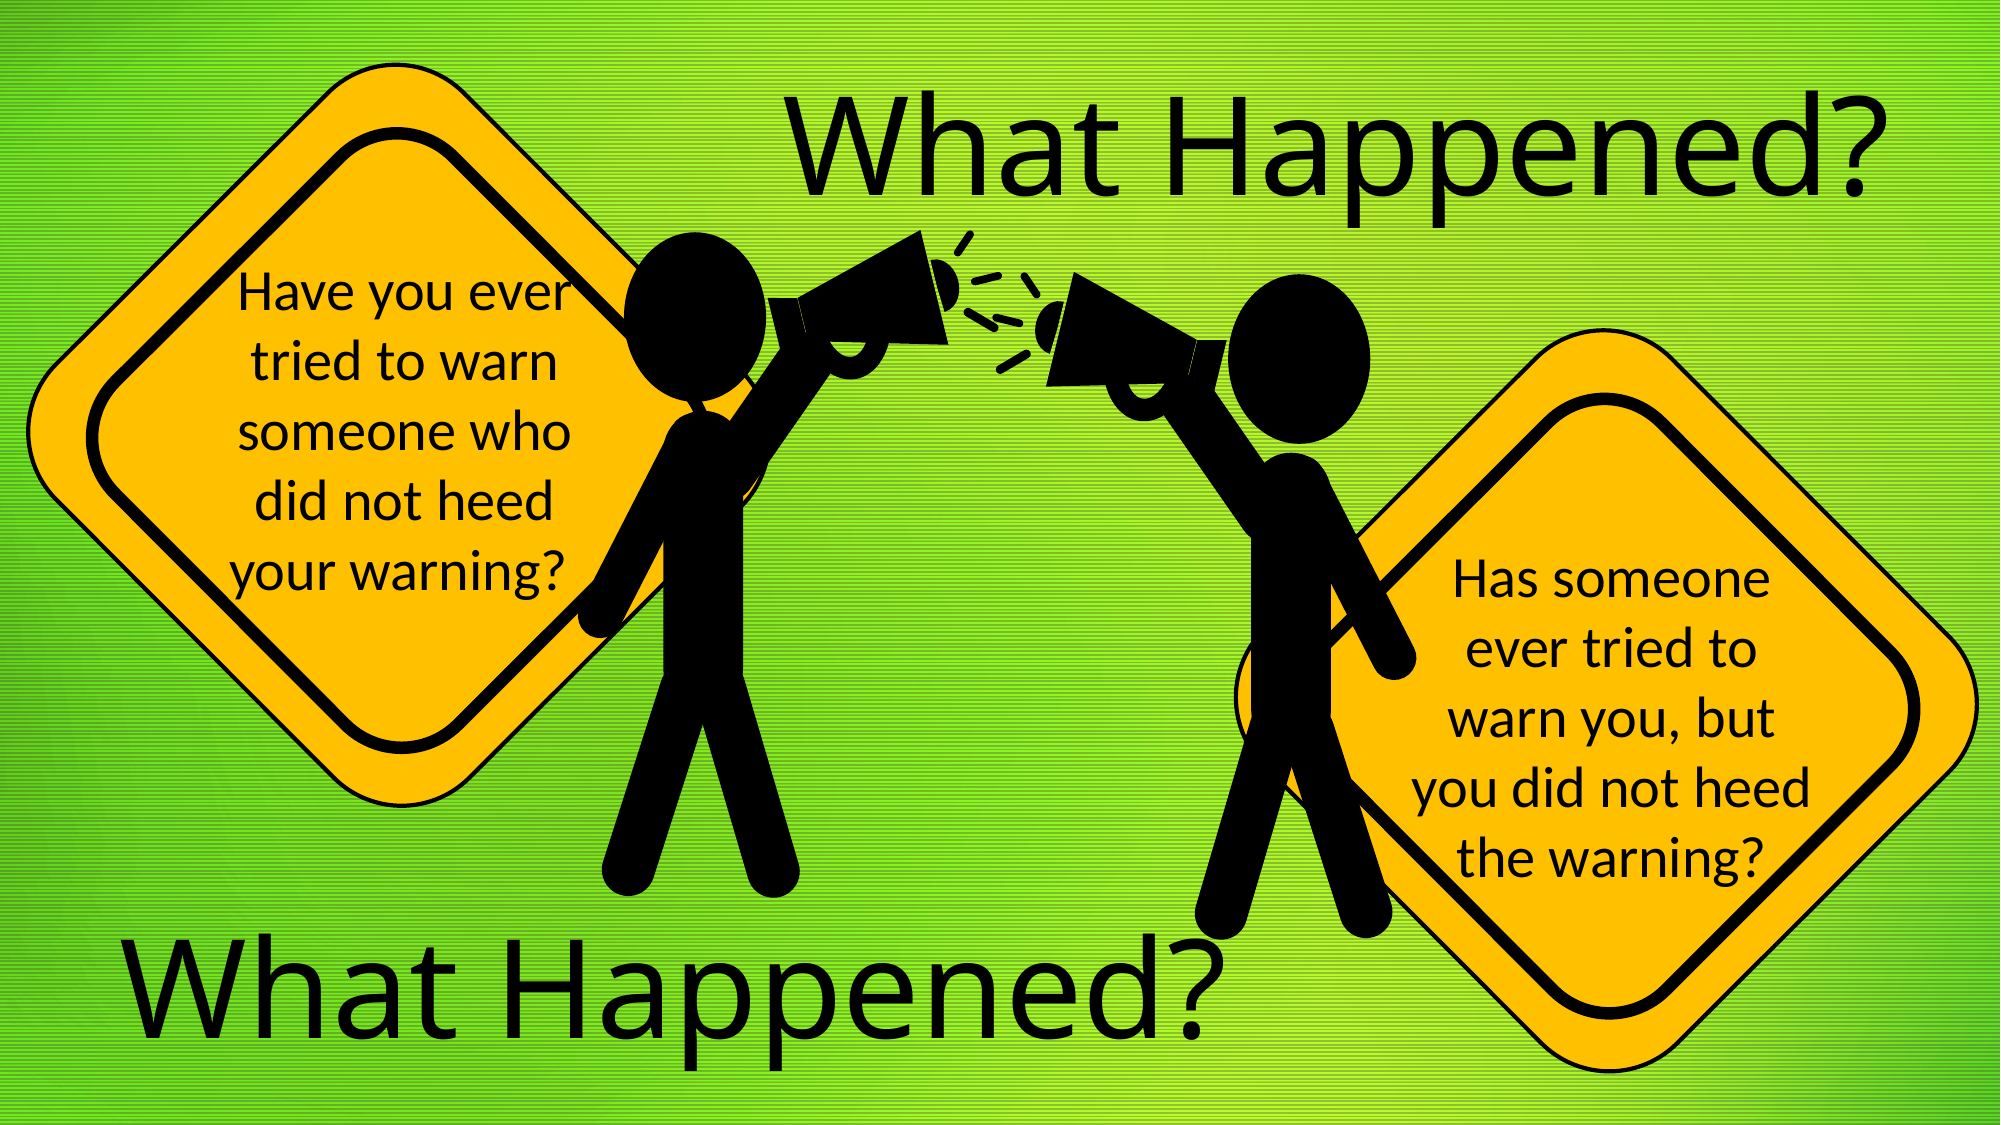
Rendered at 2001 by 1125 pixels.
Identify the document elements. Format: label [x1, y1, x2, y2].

picture [0, 0, 2000, 1125]
text_box [624, 233, 1004, 901]
text_box [1318, 408, 1895, 994]
text_box [990, 275, 1370, 943]
text_box [110, 142, 687, 728]
